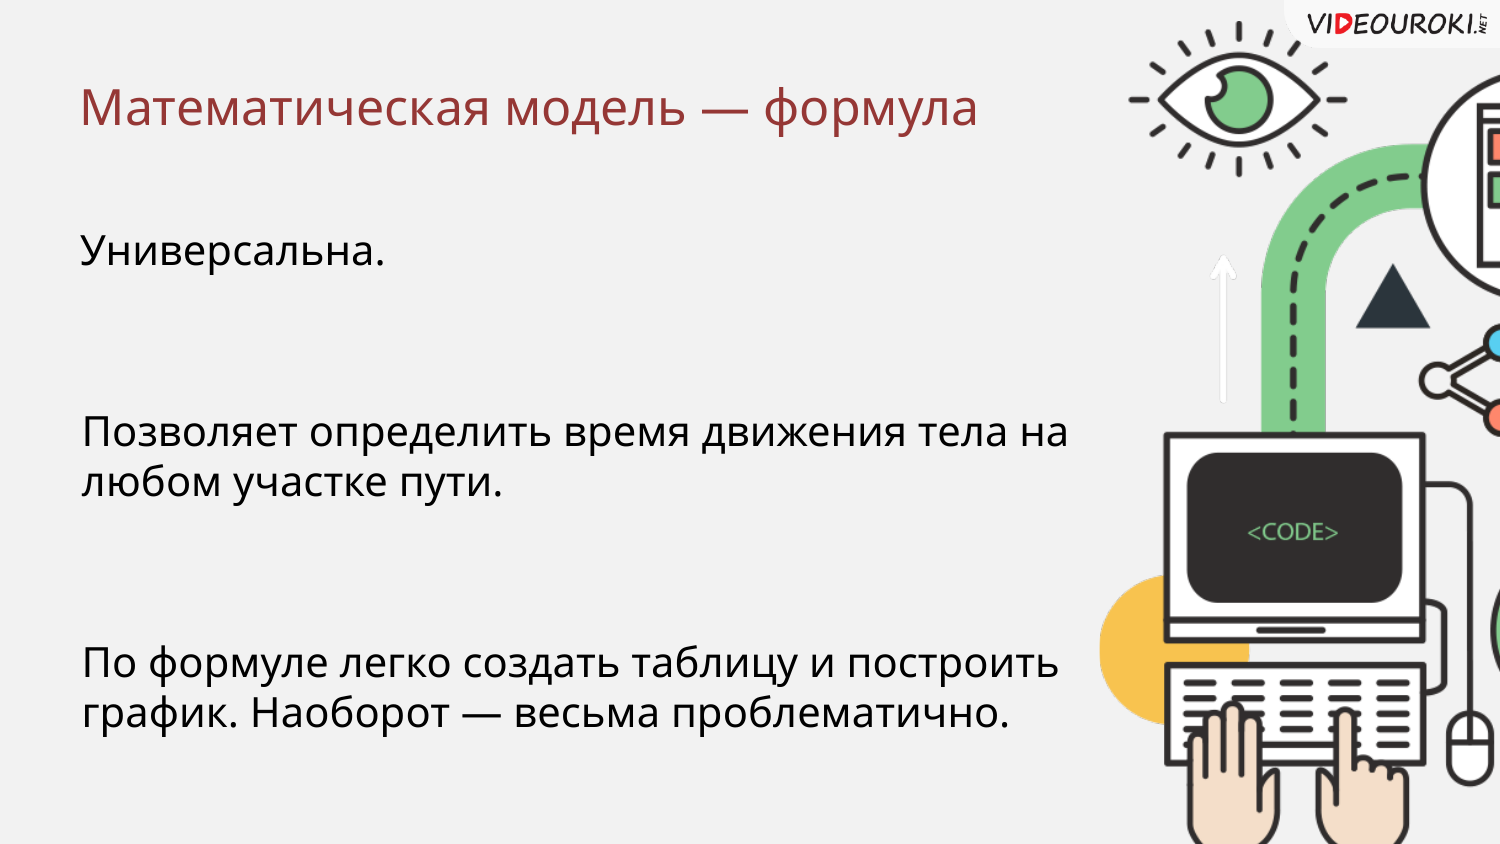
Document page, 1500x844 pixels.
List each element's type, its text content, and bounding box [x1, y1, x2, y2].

text_box По формуле легко создать таблицу и построить график. Наоборот — весьма проблематично. [66, 628, 1094, 744]
text_box Универсальна. [65, 216, 959, 282]
text_box Позволяет определить время движения тела на любом участке пути. [66, 397, 1094, 513]
text_box Математическая модель — формула [65, 60, 1094, 150]
picture [1099, 0, 1500, 844]
